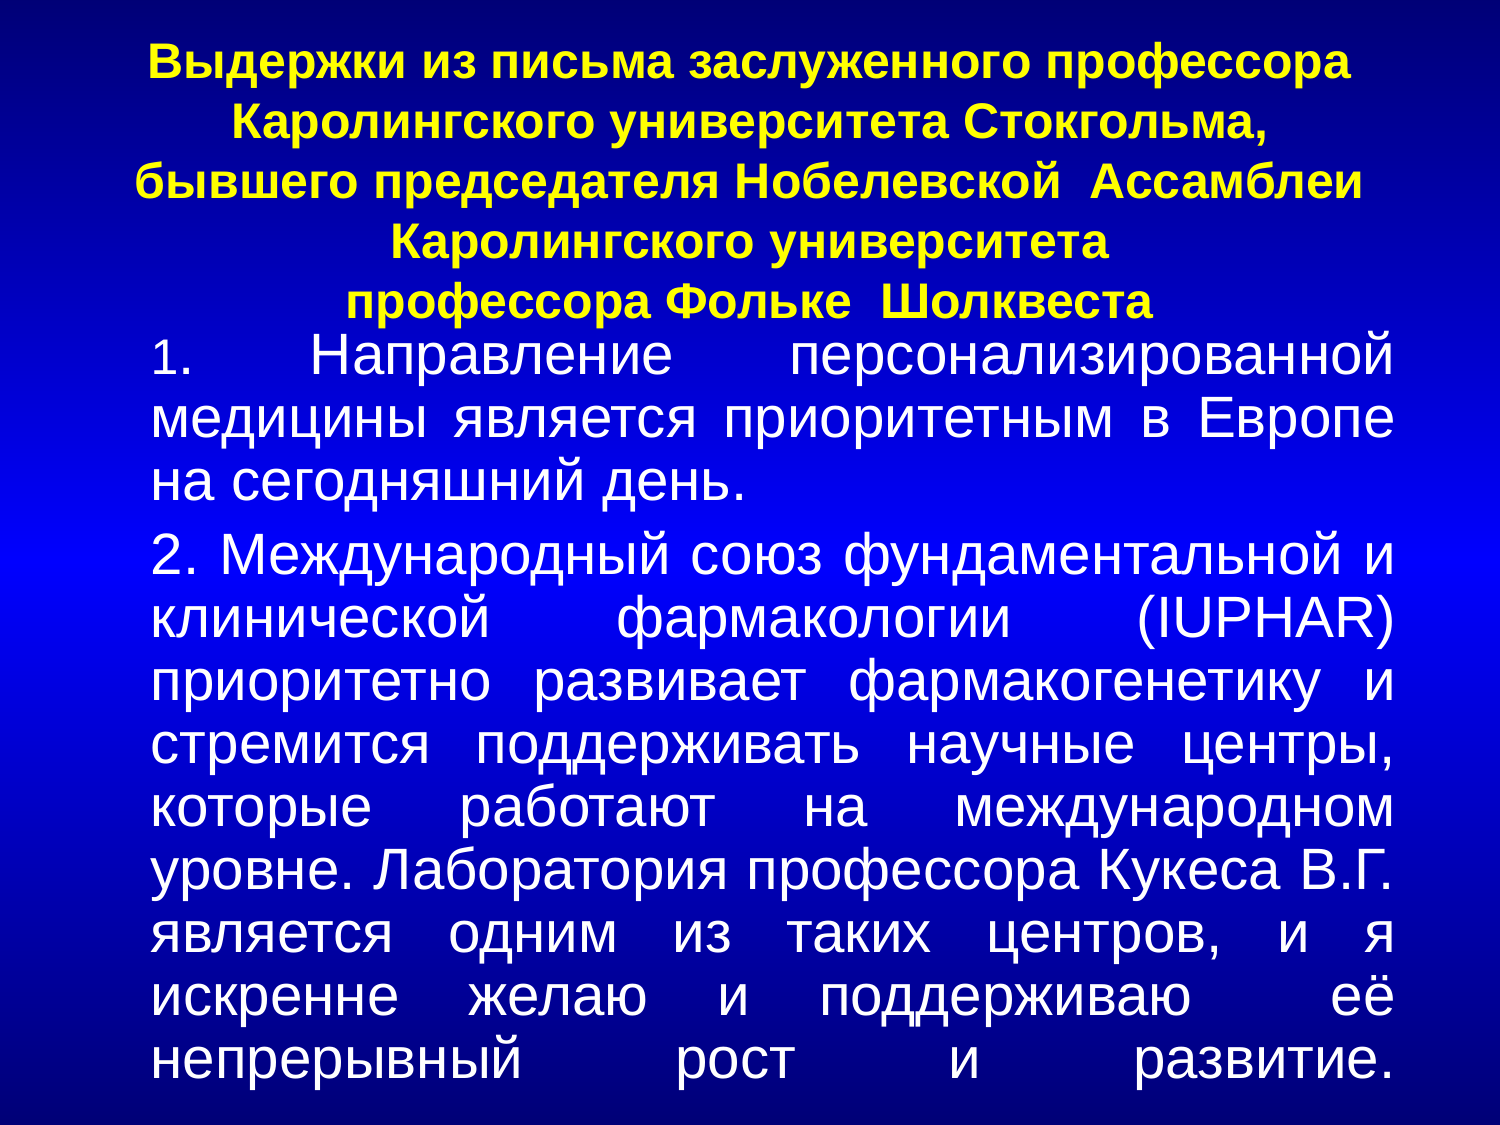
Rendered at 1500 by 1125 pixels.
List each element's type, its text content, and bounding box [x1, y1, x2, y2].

title Выдержки из письма заслуженного профессора Каролингского университета Стокгольма, бывшего председателя Нобелевской Ассамблеи Каролингского университета профессора Фольке Шолквеста [112, 31, 1388, 327]
subtitle 1. Направление персонализированной медицины является приоритетным в Европе на сегодняшний день. 2. Международный союз фундаментальной и клинической фармакологии (IUPHAR) приоритетно развивает фармакогенетику и стремится поддерживать научные центры, которые работают на международном уровне. Лаборатория профессора Кукеса В.Г. является одним из таких центров, и я искренне желаю и поддерживаю её непрерывный рост и развитие. [135, 316, 1412, 1125]
